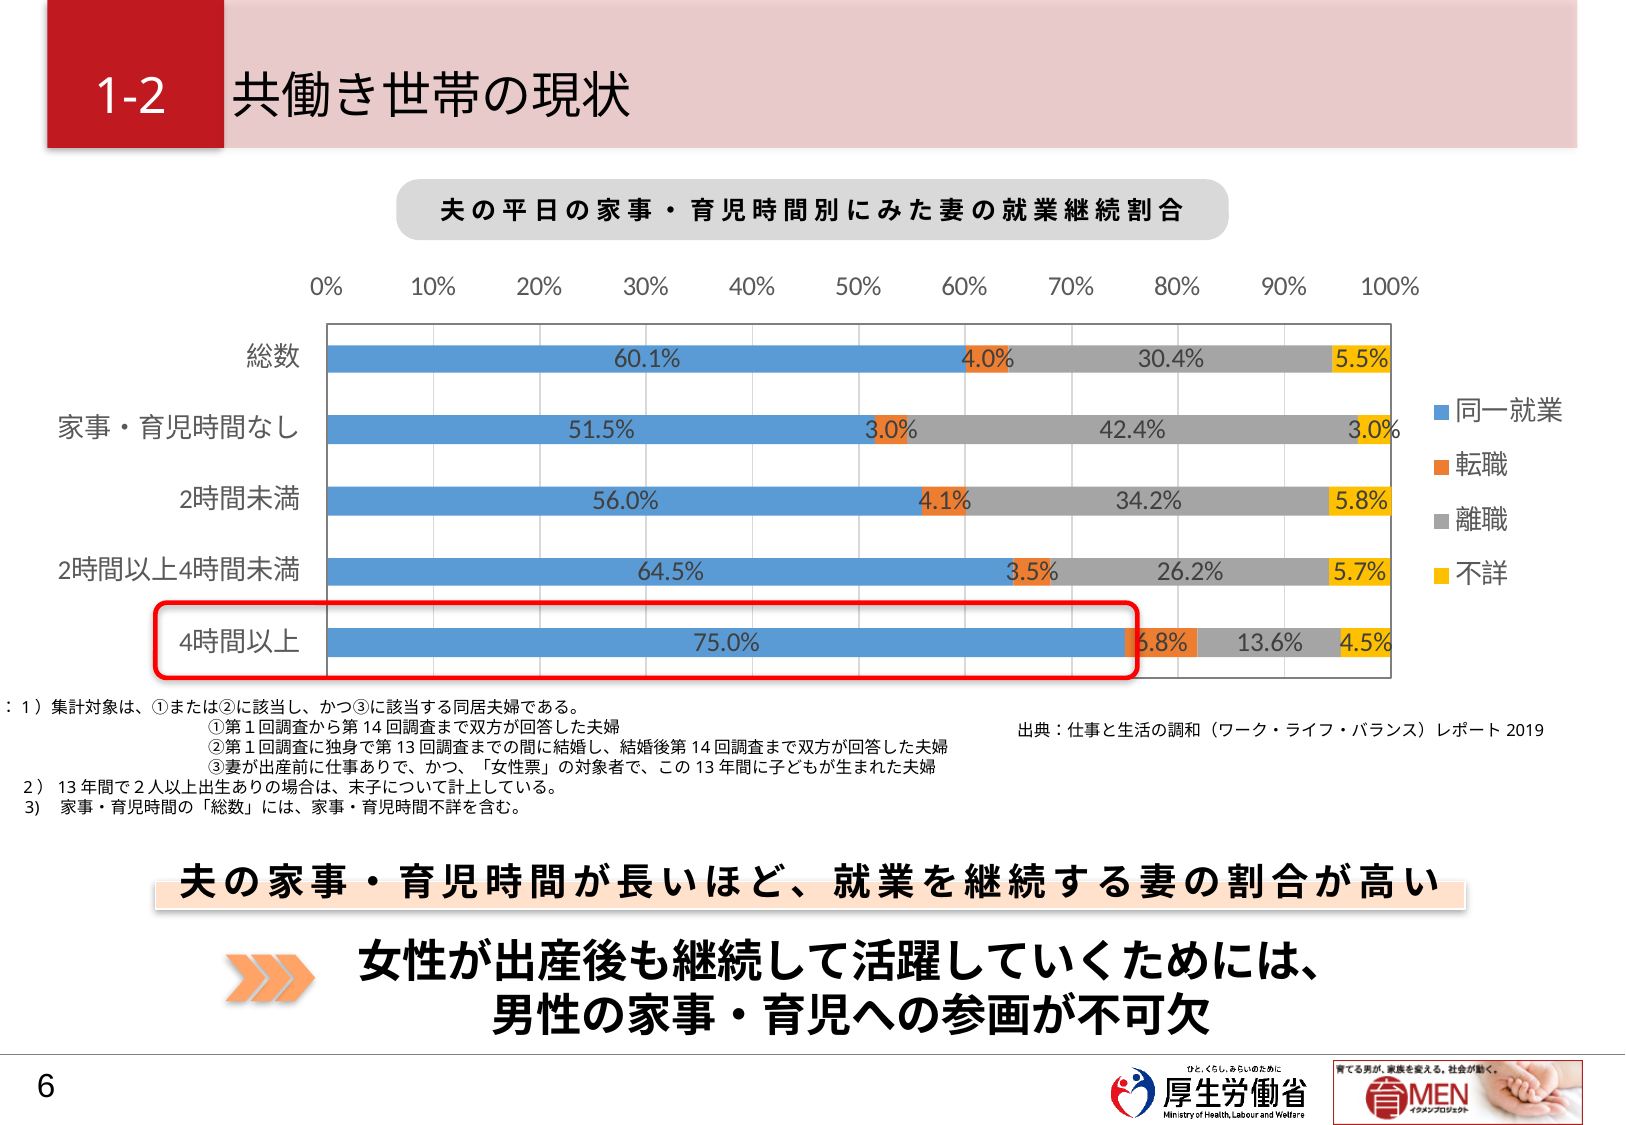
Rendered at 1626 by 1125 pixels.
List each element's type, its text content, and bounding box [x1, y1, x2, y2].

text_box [225, 954, 316, 1002]
text_box 出典：仕事と生活の調和（ワーク・ライフ・バランス）レポート2019 [964, 708, 1559, 747]
text_box 夫の平日の家事・育児時間別にみた妻の就業継続割合 [394, 177, 1231, 243]
slide_number 5 [36, 1054, 109, 1114]
text_box 女性が出産後も継続して活躍していくためには、 男性の家事・育児への参画が不可欠 [286, 923, 1417, 1066]
picture [1097, 1066, 1320, 1125]
text_box 注：1）集計対象は、①または②に該当し、かつ③に該当する同居夫婦である。 ①第１回調査から第14回調査まで双方が回答した夫婦 ②第１回調査に独身で第13回調査までの間に結婚し、結婚後第14回調査まで双方が回答した夫婦 ③妻が出産前に仕事ありで、かつ、「女性票」の対象者で、この13年間に子どもが生まれた夫婦 2）13年間で２人以上出生ありの場合は、末子について計上している。 3) 家事・育児時間の「総数」には、家事・育児時間不詳を含む。 [0, 689, 964, 825]
text_box 夫の家事・育児時間が長いほど、就業を継続する妻の割合が高い [155, 850, 1465, 911]
picture [42, 249, 1583, 695]
picture [1333, 1060, 1583, 1125]
title 1-2 共働き世帯の現状 [81, 45, 1622, 152]
